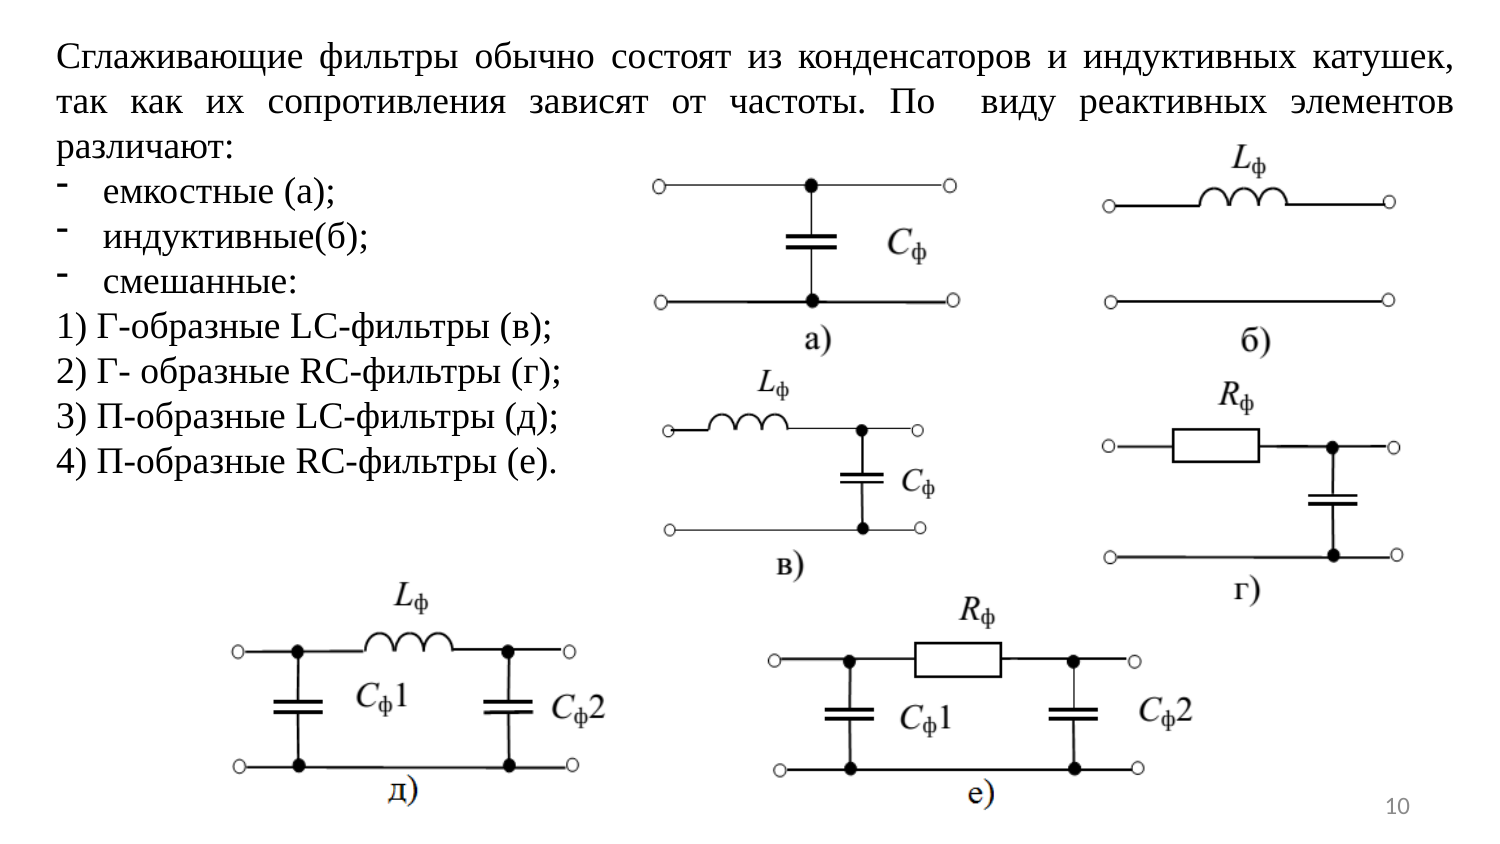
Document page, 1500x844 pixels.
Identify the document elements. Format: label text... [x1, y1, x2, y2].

picture [1235, 321, 1275, 363]
picture [643, 161, 965, 361]
text_box Сглаживающие фильтры обычно состоят из конденсаторов и индуктивных катушек, так как их сопротивления зависят от частоты. По виду реактивных элементов различают: емкостные (а); индуктивные(б); смешанные: 1) Г-образные LC-фильтры (в); 2) Г- образные RC-фильтры (г); 3) П-образные LC-фильтры (д); 4) П-образные RC-фильтры (е). [41, 23, 1471, 488]
picture [1080, 365, 1412, 612]
picture [1093, 138, 1400, 316]
picture [218, 577, 613, 812]
slide_number 10 [1074, 782, 1425, 827]
picture [652, 364, 1200, 814]
